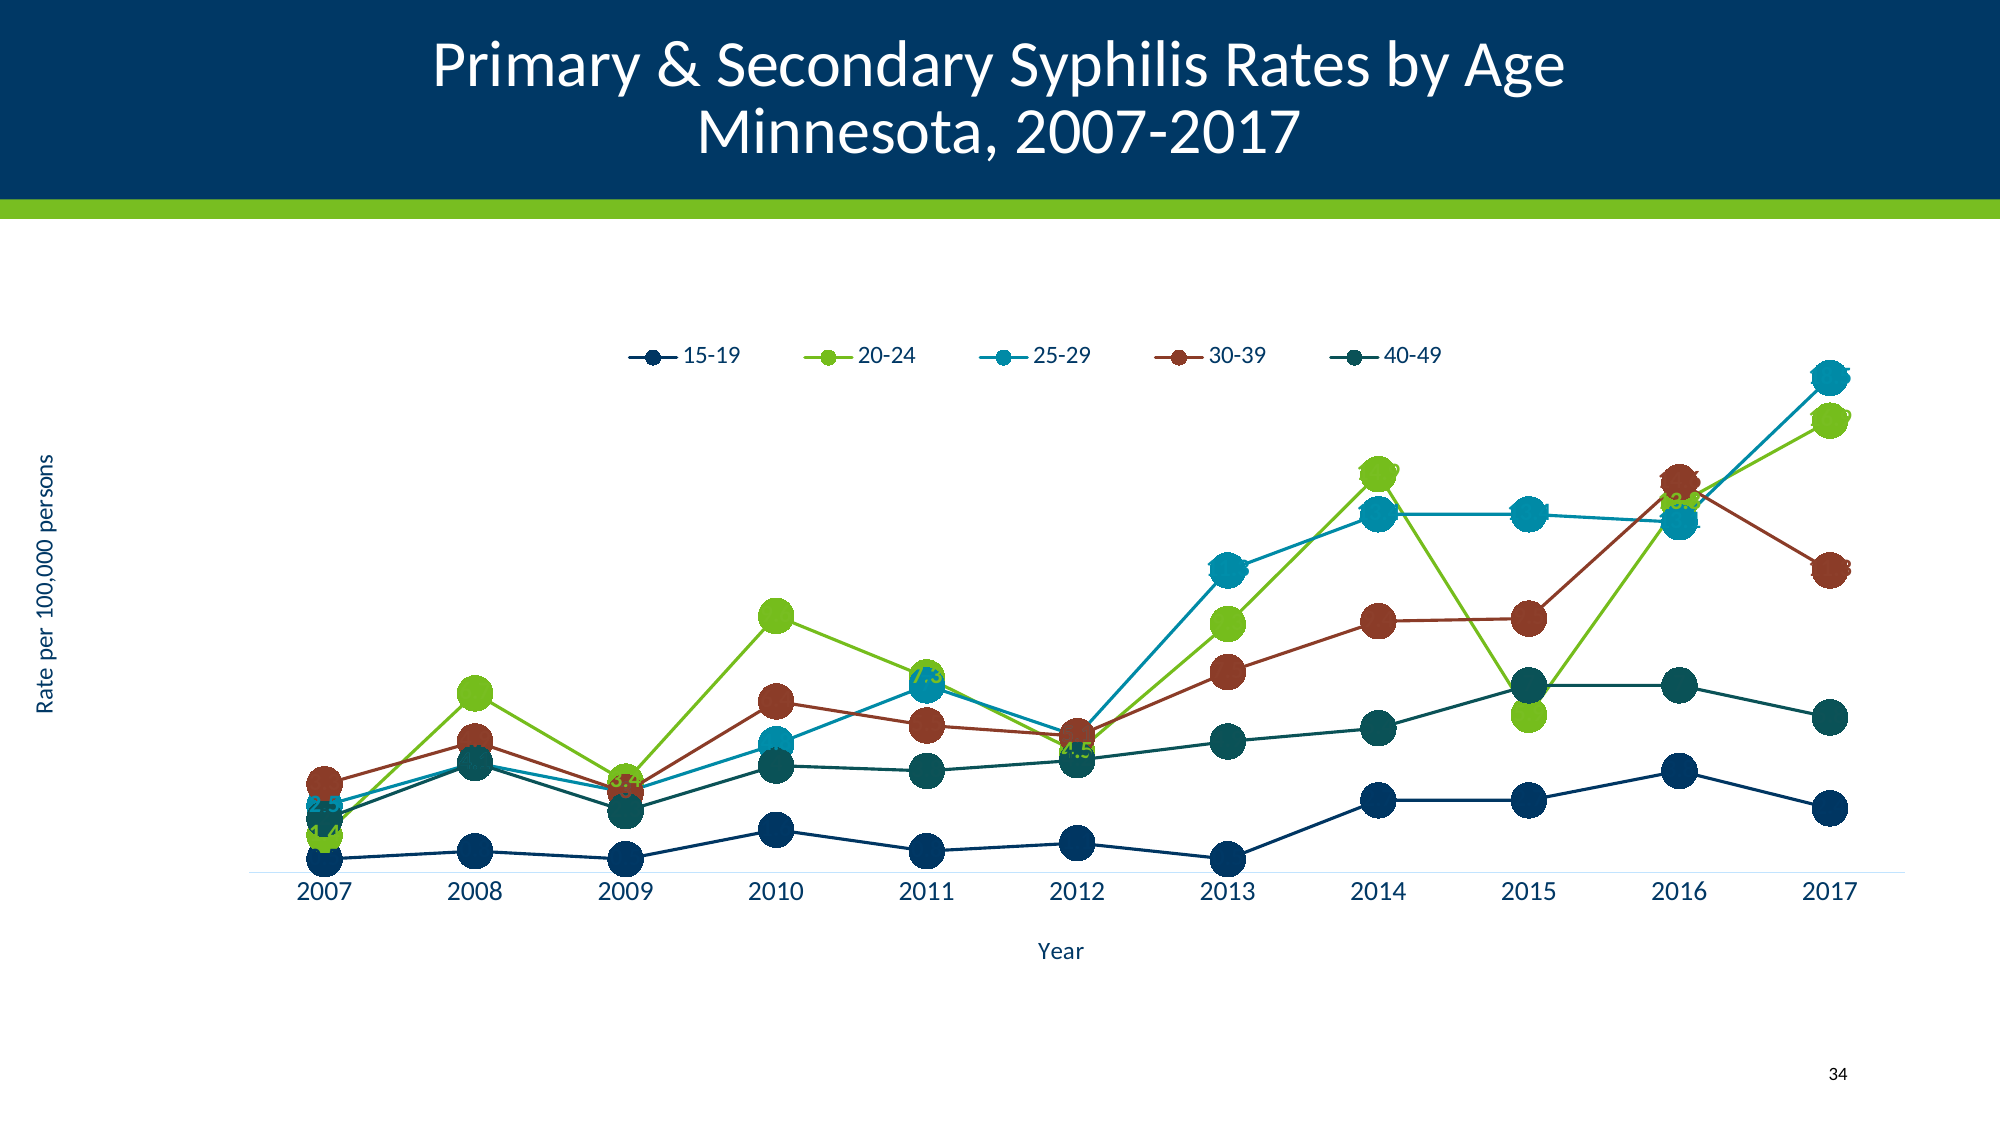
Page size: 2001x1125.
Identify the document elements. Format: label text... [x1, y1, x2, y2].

chart [26, 299, 1951, 1014]
title Primary & Secondary Syphilis Rates by Age Minnesota, 2007-2017 [137, 24, 1863, 175]
slide_number 34 [1622, 1042, 1863, 1103]
